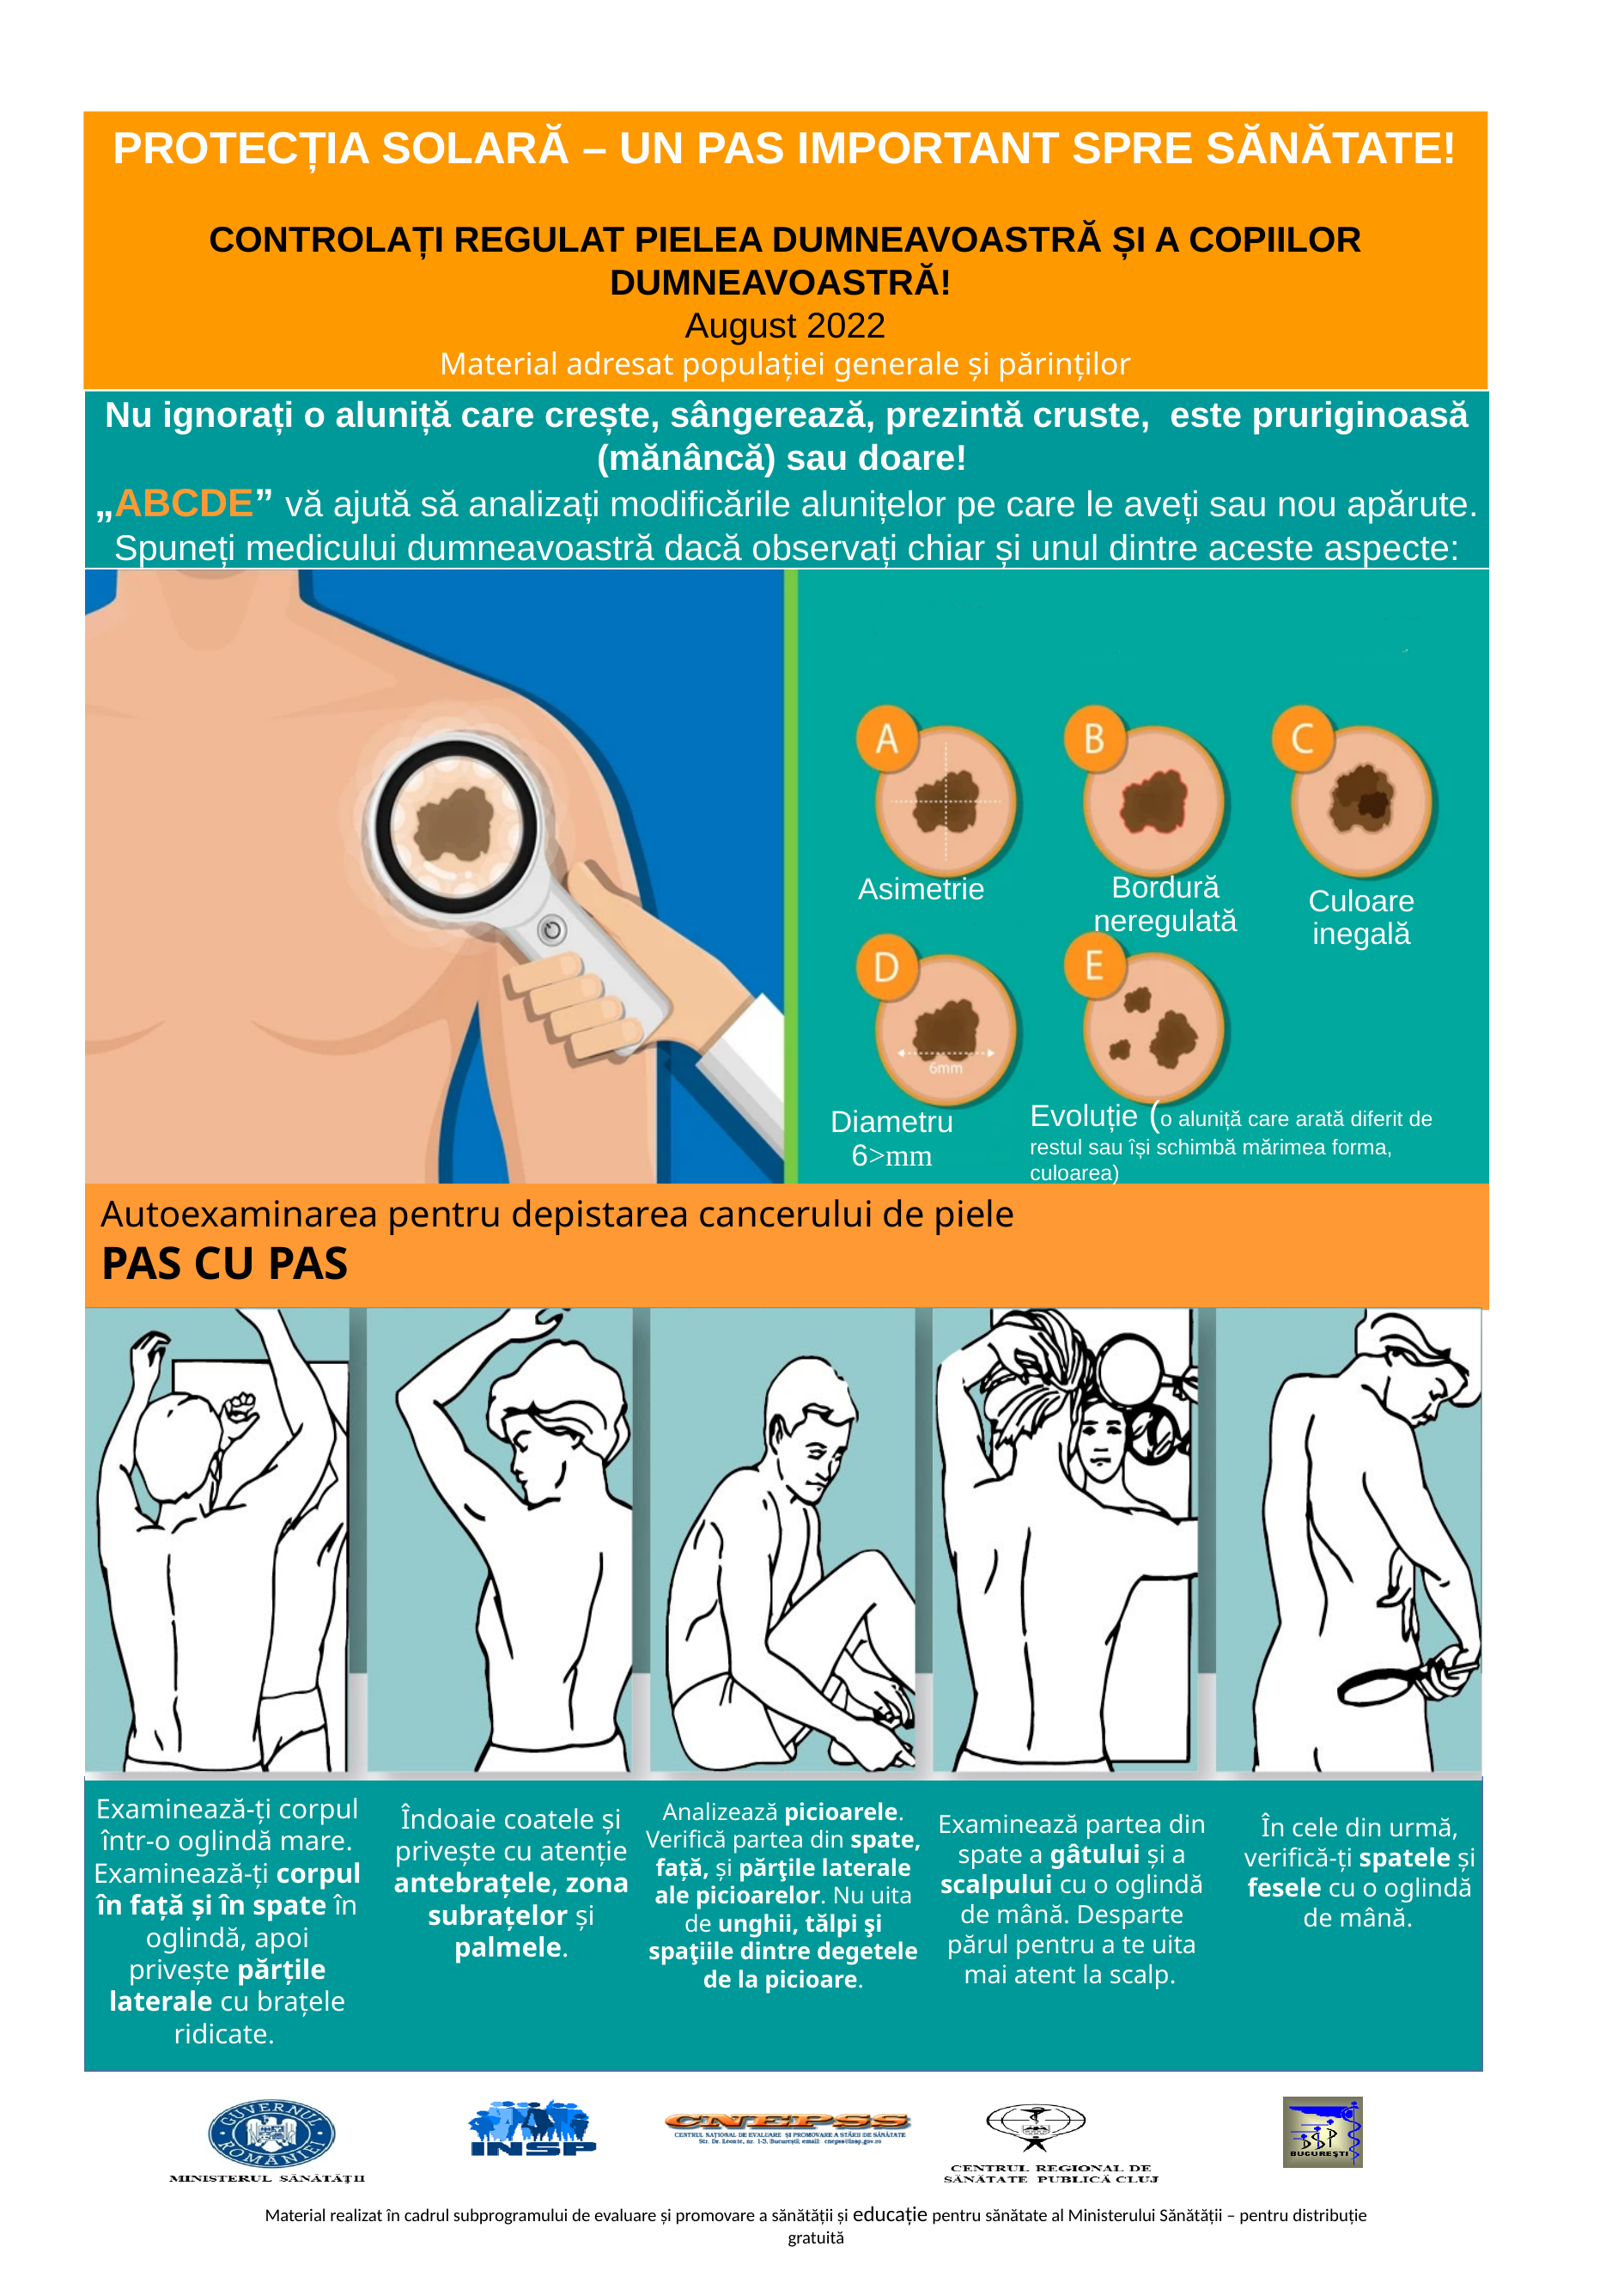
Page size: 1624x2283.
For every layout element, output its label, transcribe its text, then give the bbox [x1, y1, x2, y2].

picture [85, 1307, 1482, 1781]
text_box Nu ignorați o aluniță care crește, sângerează, prezintă cruste, este pruriginoasă (mănâncă) sau doare! „ABCDE” vă ajută să analizați modificările alunițelor pe care le aveți sau nou apărute. Spuneți medicului dumneavoastră dacă observați chiar și unul dintre aceste aspecte: [85, 391, 1490, 568]
text_box Material realizat în cadrul subprogramului de evaluare și promovare a sănătății și educație pentru sănătate al Ministerului Sănătății – pentru distribuție gratuită [228, 2192, 1405, 2256]
text_box Îndoaie coatele și privește cu atenție antebrațele, zona subrațelor și palmele. [356, 1793, 628, 1997]
picture [85, 569, 1490, 1184]
text_box Examinează-ți corpul într-o oglindă mare. Examinează-ți corpul în față și în spate în oglindă, apoi privește părțile laterale cu brațele ridicate. [91, 1791, 363, 2079]
text_box Examinează partea din spate a gâtului și a scalpului cu o oglindă de mână. Desparte părul pentru a te uita mai atent la scalp. [932, 1808, 1213, 1989]
text_box ProtecȚia solară – un pas important SPRE sănătate! CONTROLAȚI REGULAT PIELEA DUMNEAVOASTRĂ ȘI A COPIILOR DUMNEAVOASTRĂ! August 2022 Material adresat populației generale și părinților [83, 111, 1488, 390]
picture [1283, 2097, 1363, 2168]
text_box Autoexaminarea pentru depistarea cancerului de piele PAS CU PAS [85, 1184, 1405, 1296]
text_box [84, 1776, 1483, 2072]
picture [154, 2098, 1188, 2190]
text_box [84, 1182, 1490, 1311]
text_box Analizează picioarele. Verifică partea din spate, faţă, şi părţile laterale ale picioarelor. Nu uita de unghii, tălpi şi spaţiile dintre degetele de la picioare. [628, 1788, 940, 2000]
text_box În cele din urmă, verifică-ți spatele și fesele cu o oglindă de mână. [1238, 1811, 1482, 1980]
text_box Evoluție (o aluniță care arată diferit de restul sau își schimbă mărimea forma, culoarea) [1013, 1082, 1504, 1194]
